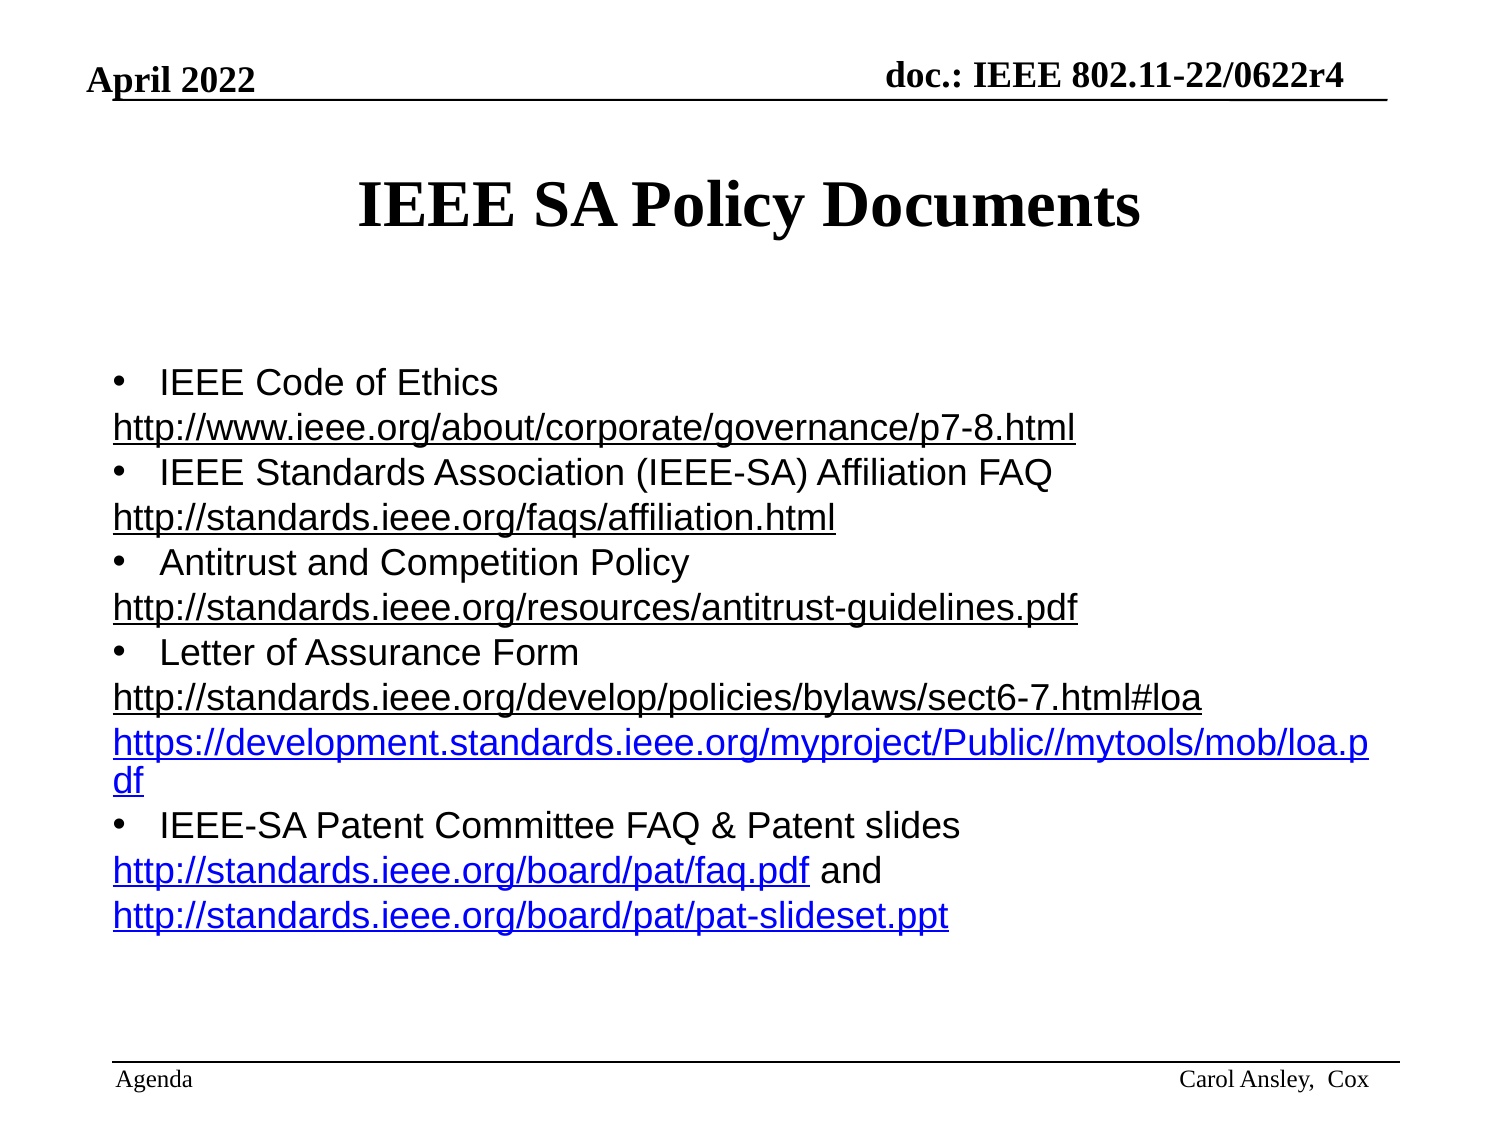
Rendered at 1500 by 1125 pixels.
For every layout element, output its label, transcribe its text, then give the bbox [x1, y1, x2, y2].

title IEEE SA Policy Documents [111, 111, 1388, 288]
list IEEE Code of Ethics http://www.ieee.org/about/corporate/governance/p7-8.html IEEE Standards Association (IEEE-SA) Affiliation FAQ http://standards.ieee.org/faqs/affiliation.html Antitrust and Competition Policy http://standards.ieee.org/resources/antitrust-guidelines.pdf Letter of Assurance Form http://standards.ieee.org/develop/policies/bylaws/sect6-7.html#loa https://development.standards.ieee.org/myproject/Public//mytools/mob/loa.pdf IEEE-SA Patent Committee FAQ & Patent slides http://standards.ieee.org/board/pat/faq.pdf and http://standards.ieee.org/board/pat/pat-slideset.ppt [111, 341, 1388, 938]
